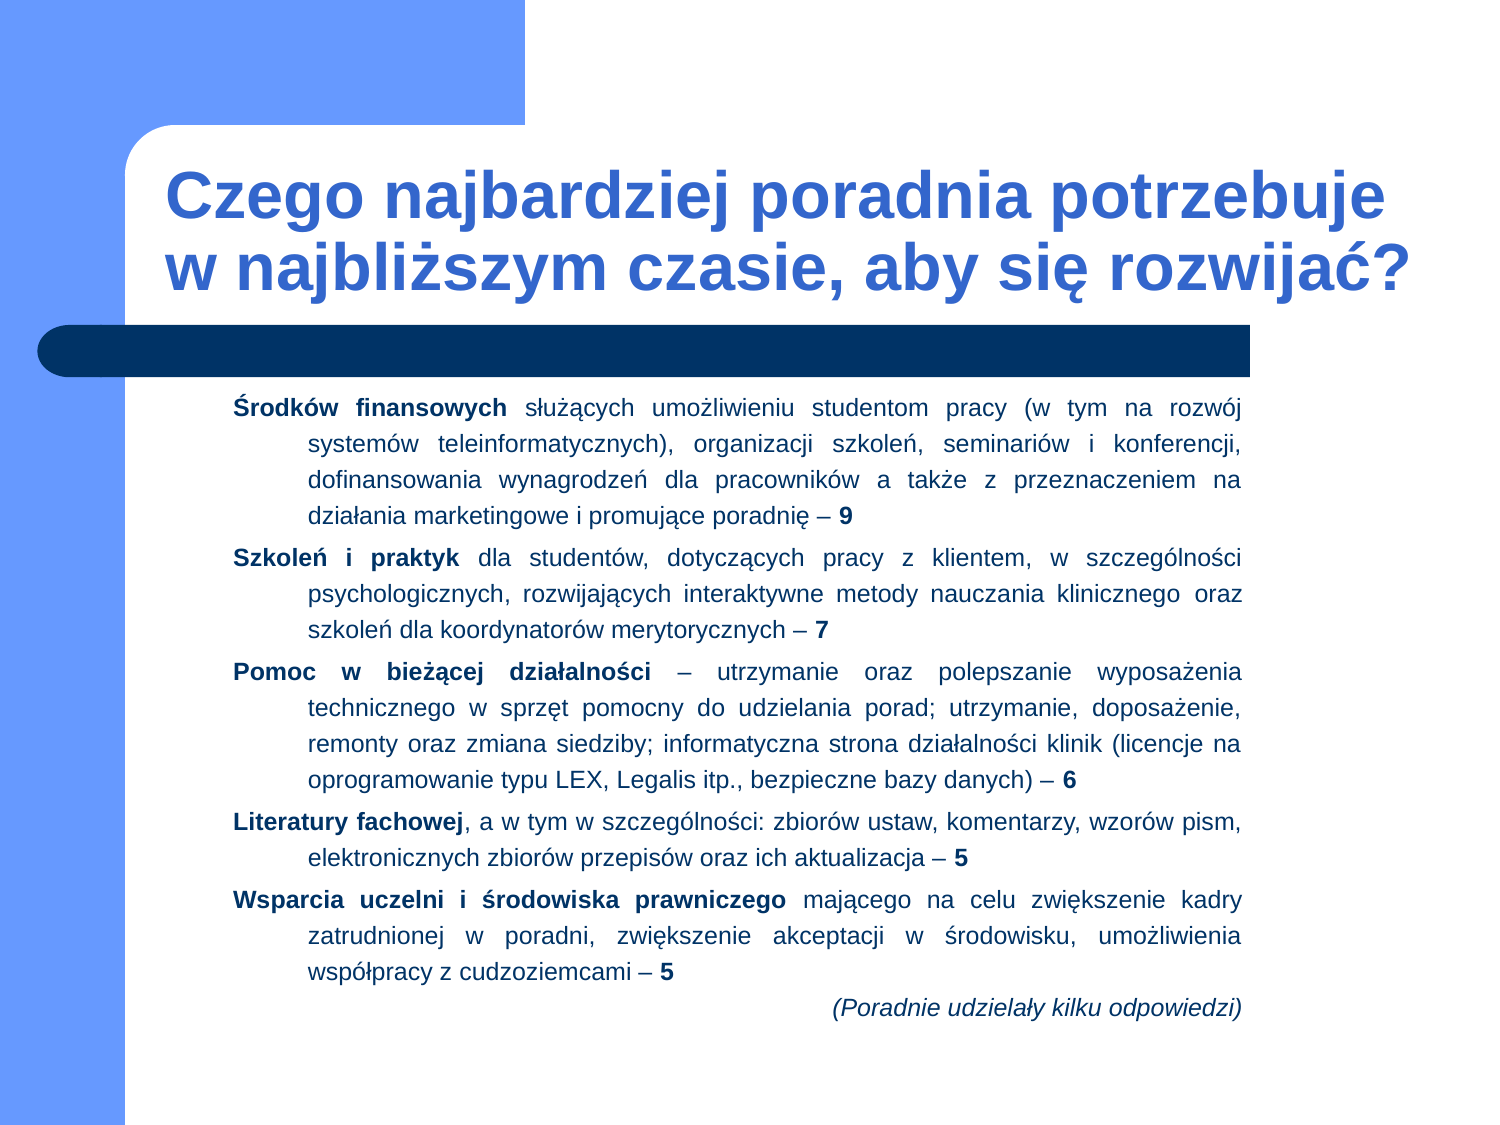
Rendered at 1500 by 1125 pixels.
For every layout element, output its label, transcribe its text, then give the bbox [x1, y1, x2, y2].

text_box Środków finansowych służących umożliwieniu studentom pracy (w tym na rozwój systemów teleinformatycznych), organizacji szkoleń, seminariów i konferencji, dofinansowania wynagrodzeń dla pracowników a także z przeznaczeniem na działania marketingowe i promujące poradnię – 9 Szkoleń i praktyk dla studentów, dotyczących pracy z klientem, w szczególności psychologicznych, rozwijających interaktywne metody nauczania klinicznego oraz szkoleń dla koordynatorów merytorycznych – 7 Pomoc w bieżącej działalności – utrzymanie oraz polepszanie wyposażenia technicznego w sprzęt pomocny do udzielania porad; utrzymanie, doposażenie, remonty oraz zmiana siedziby; informatyczna strona działalności klinik (licencje na oprogramowanie typu LEX, Legalis itp., bezpieczne bazy danych) – 6 Literatury fachowej, a w tym w szczególności: zbiorów ustaw, komentarzy, wzorów pism, elektronicznych zbiorów przepisów oraz ich aktualizacja – 5 Wsparcia uczelni i środowiska prawniczego mającego na celu zwiększenie kadry zatrudnionej w poradni, zwiększenie akceptacji w środowisku, umożliwienia współpracy z cudzoziemcami – 5 (Poradnie udzielały kilku odpowiedzi) [218, 378, 1258, 1029]
title Czego najbardziej poradnia potrzebuje w najbliższym czasie, aby się rozwijać? [149, 124, 1463, 313]
